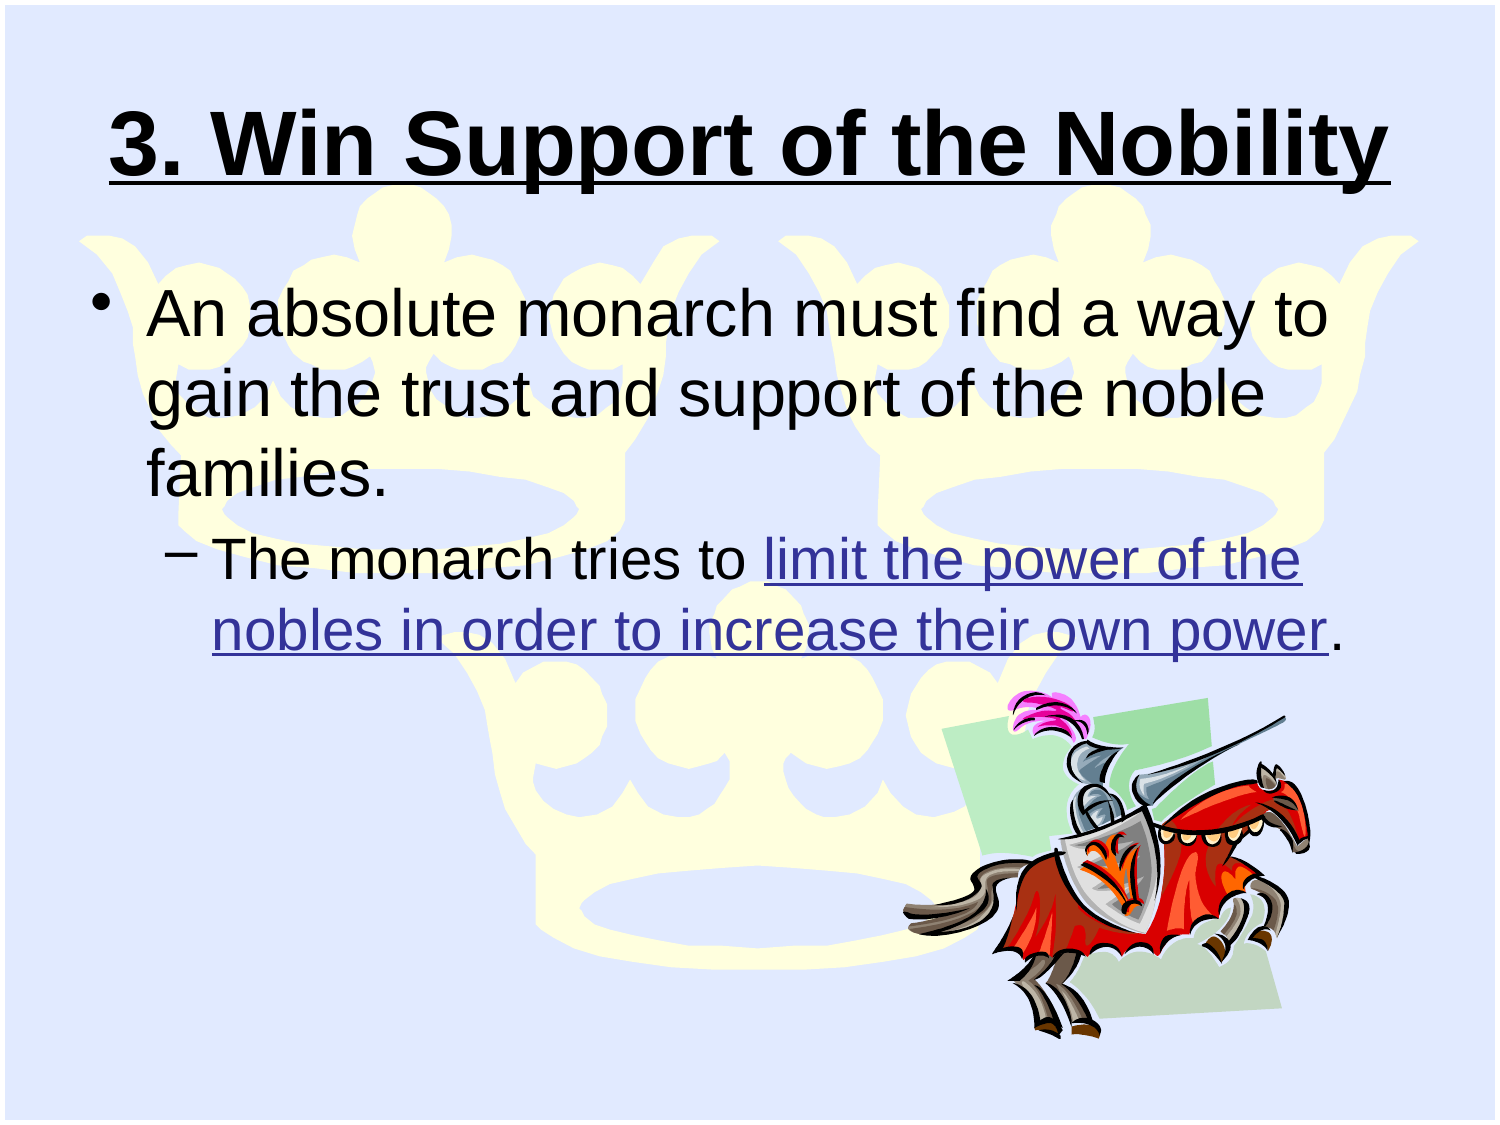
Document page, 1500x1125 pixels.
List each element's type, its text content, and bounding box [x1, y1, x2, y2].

title 3. Win Support of the Nobility [74, 44, 1426, 233]
picture [899, 687, 1314, 1043]
list An absolute monarch must find a way to gain the trust and support of the noble families. The monarch tries to limit the power of the nobles in order to increase their own power. [74, 262, 1426, 1006]
